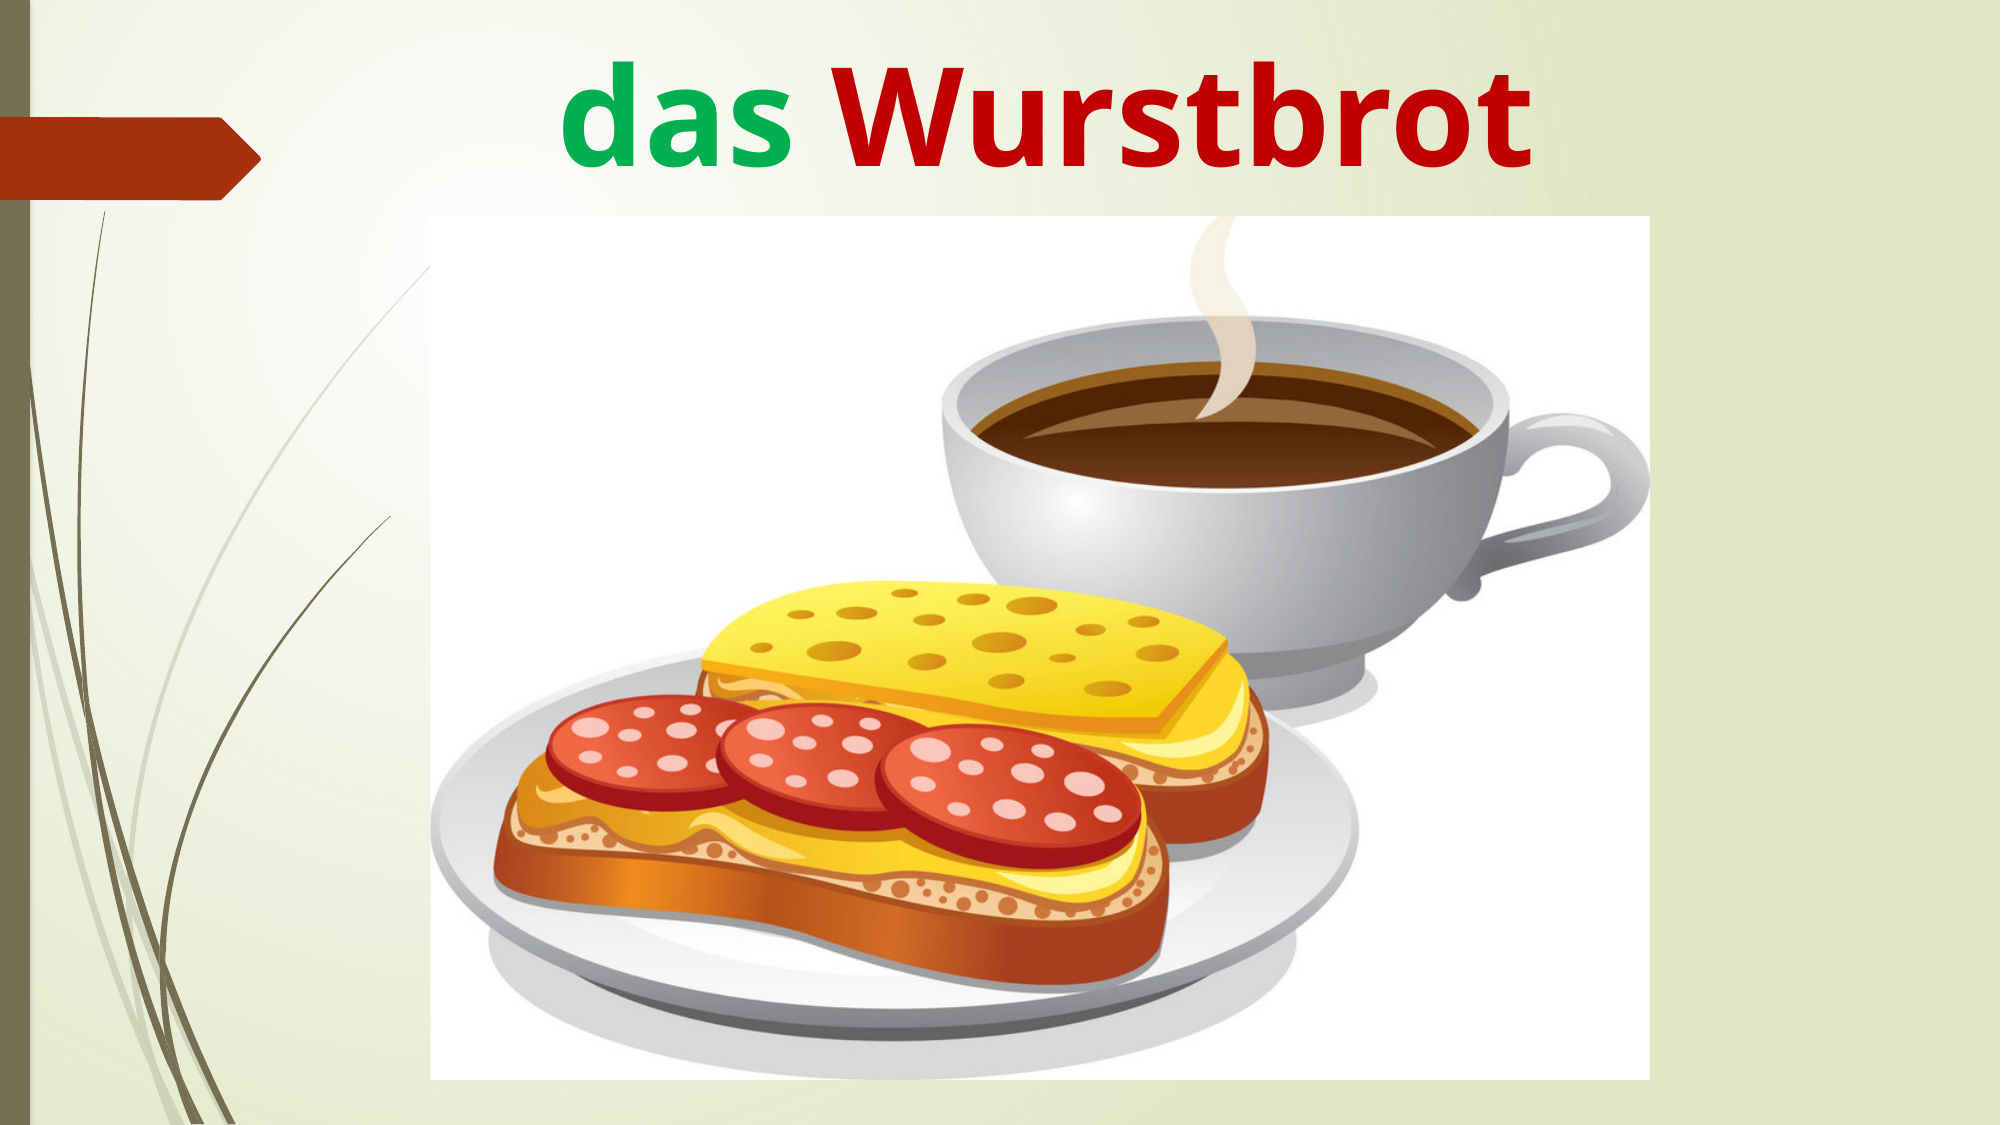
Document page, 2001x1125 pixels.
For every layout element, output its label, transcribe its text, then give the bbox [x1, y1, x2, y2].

title das Wurstbrot [315, 21, 1778, 217]
picture [430, 215, 1651, 1080]
